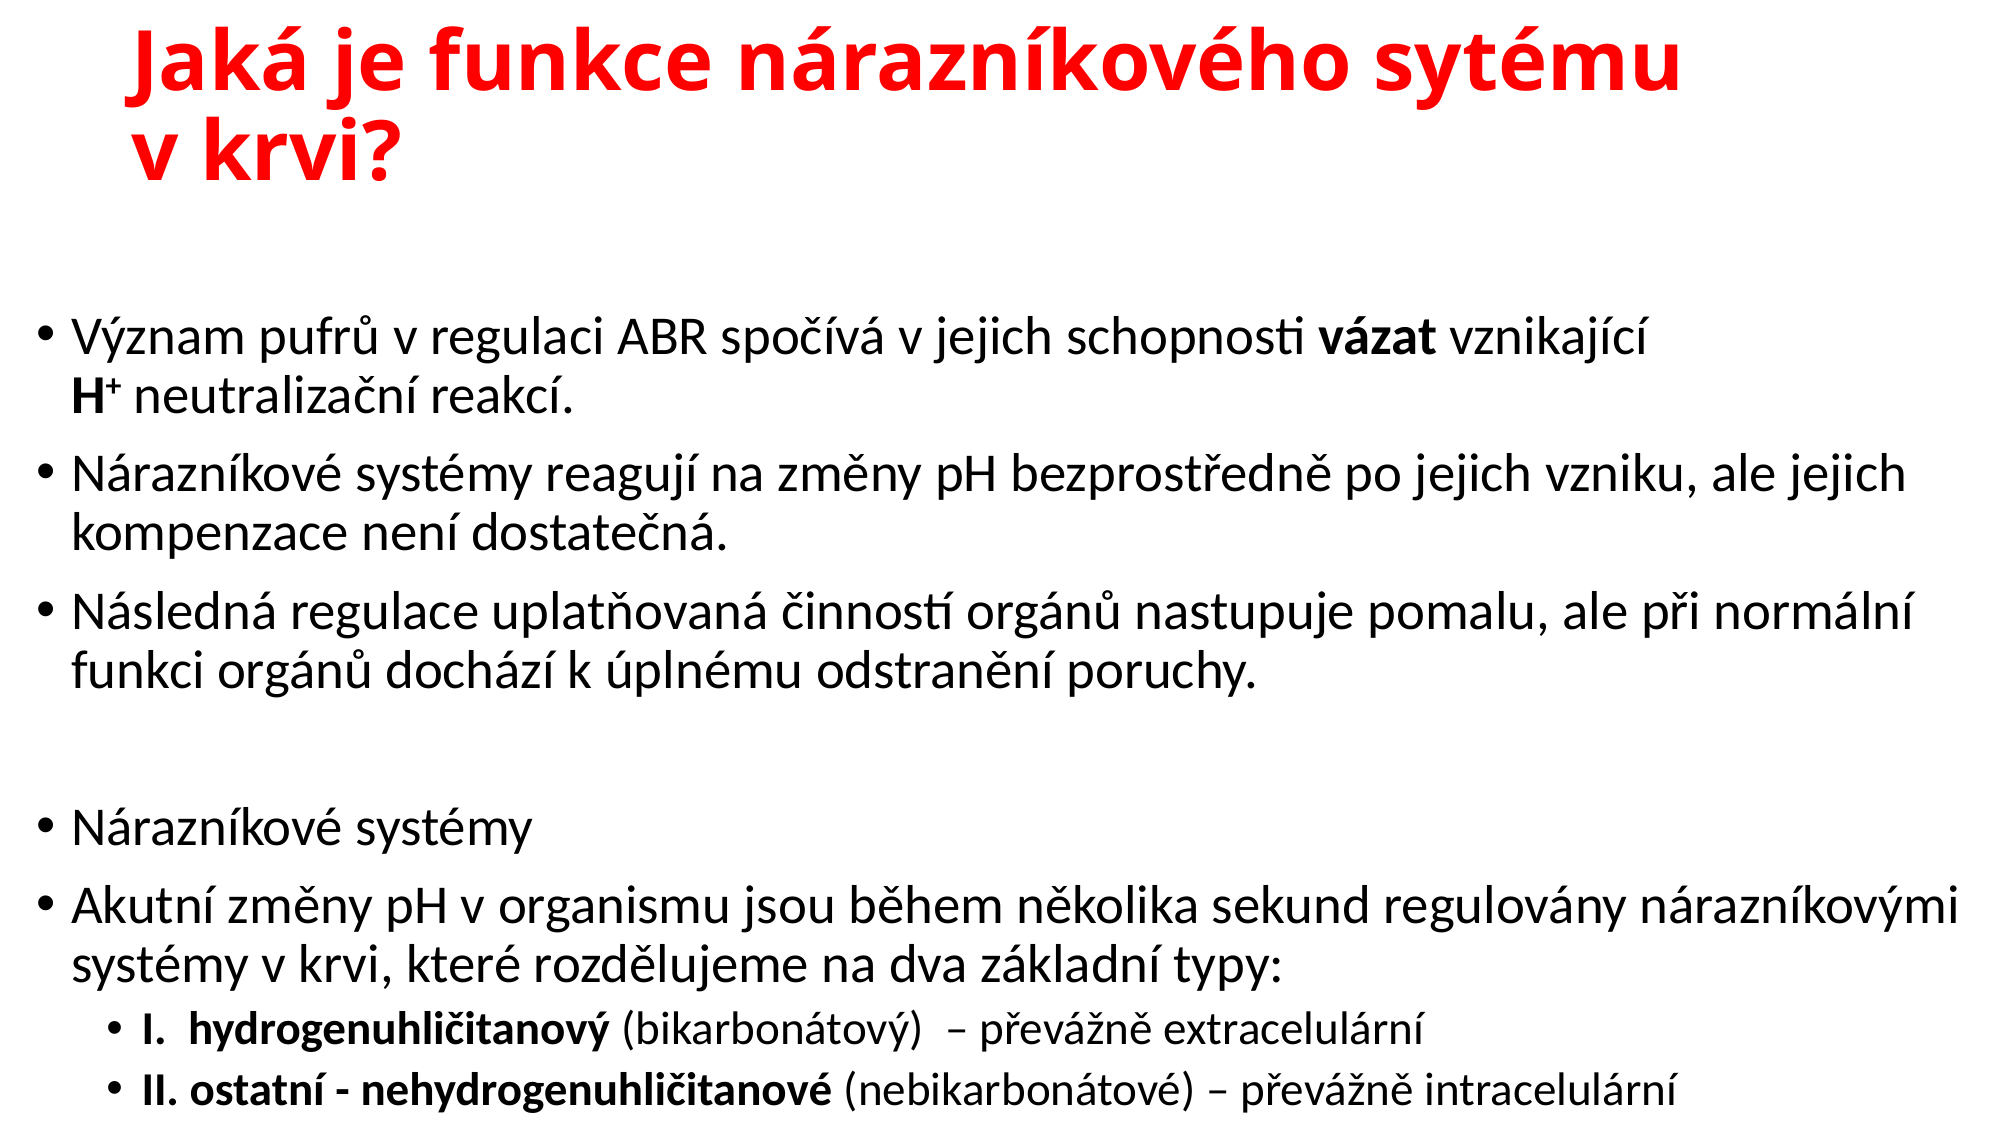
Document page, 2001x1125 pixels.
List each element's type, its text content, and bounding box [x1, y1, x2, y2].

title Jaká je funkce nárazníkového sytému v krvi? [116, 0, 1842, 218]
list Význam pufrů v regulaci ABR spočívá v jejich schopnosti vázat vznikající H+ neutralizační reakcí. Nárazníkové systémy reagují na změny pH bezprostředně po jejich vzniku, ale jejich kompenzace není dostatečná. Následná regulace uplatňovaná činností orgánů nastupuje pomalu, ale při normální funkci orgánů dochází k úplnému odstranění poruchy. Nárazníkové systémy Akutní změny pH v organismu jsou během několika sekund regulovány nárazníkovými systémy v krvi, které rozdělujeme na dva základní typy: I. hydrogenuhličitanový (bikarbonátový) – převážně extracelulární II. ostatní - nehydrogenuhličitanové (nebikarbonátové) – převážně intracelulární [21, 299, 2000, 1125]
